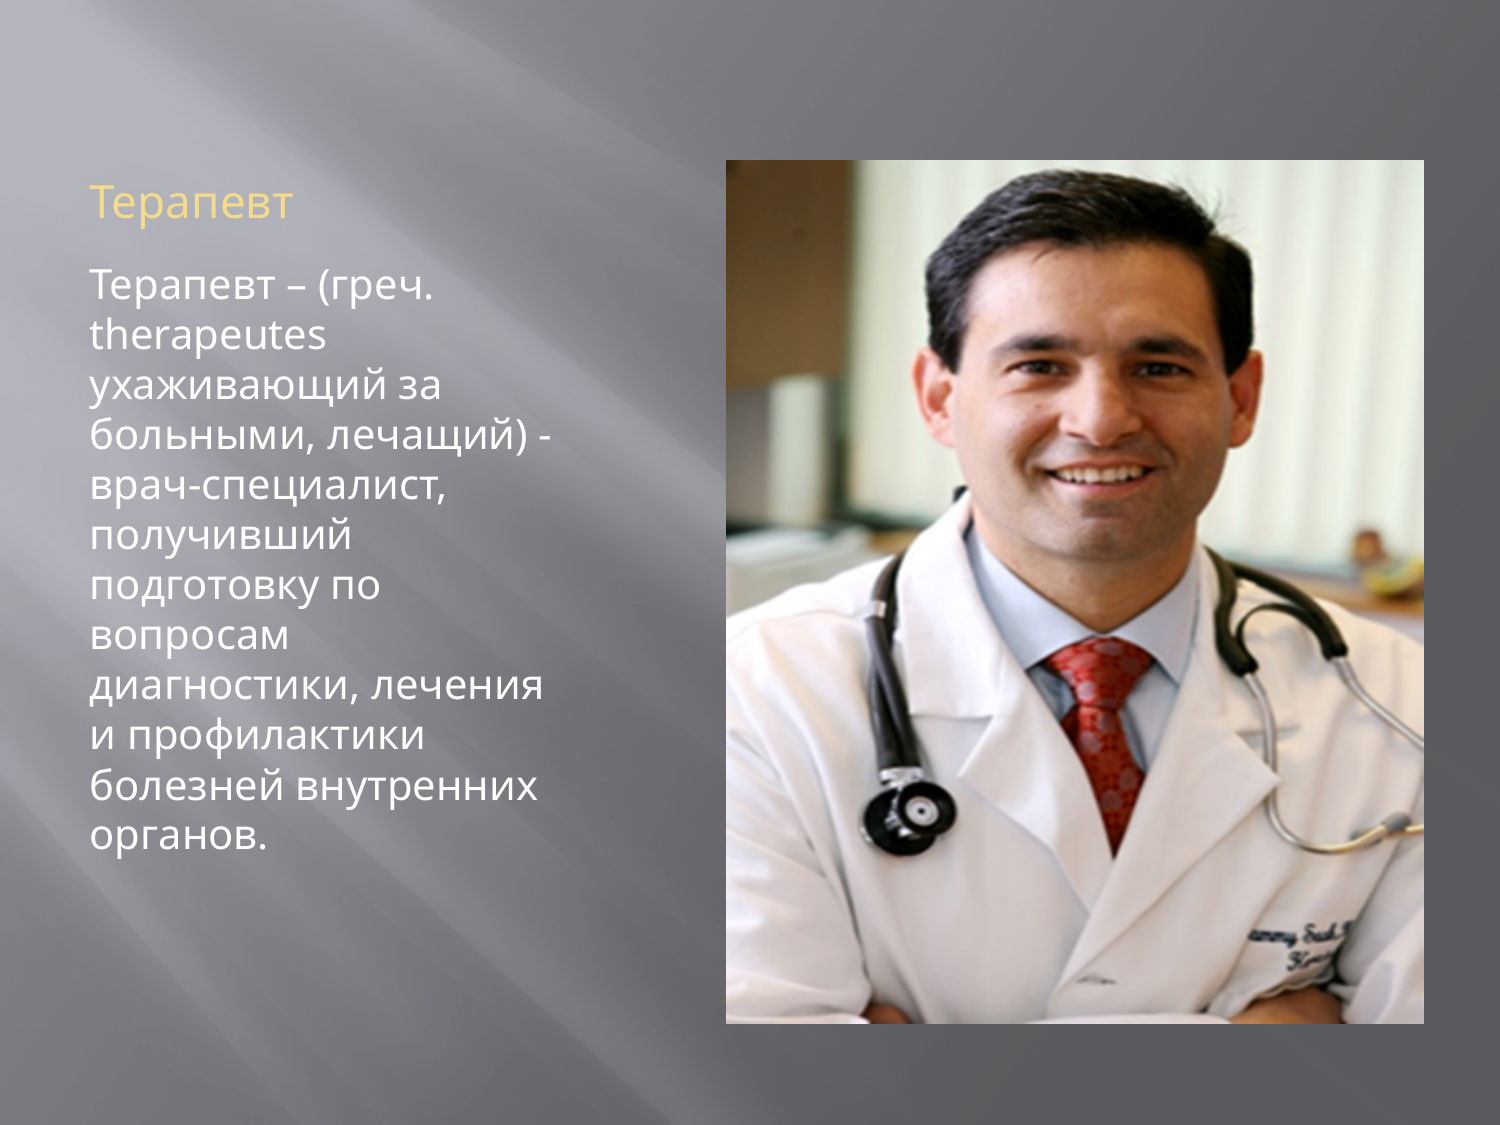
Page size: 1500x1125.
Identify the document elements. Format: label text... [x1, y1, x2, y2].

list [726, 160, 1424, 1024]
title Терапевт [75, 44, 569, 236]
list Терапевт – (греч. therapeutes ухаживающий за больными, лечащий) - врач-специалист, получивший подготовку по вопросам диагностики, лечения и профилактики болезней внутренних органов. [75, 249, 569, 1005]
